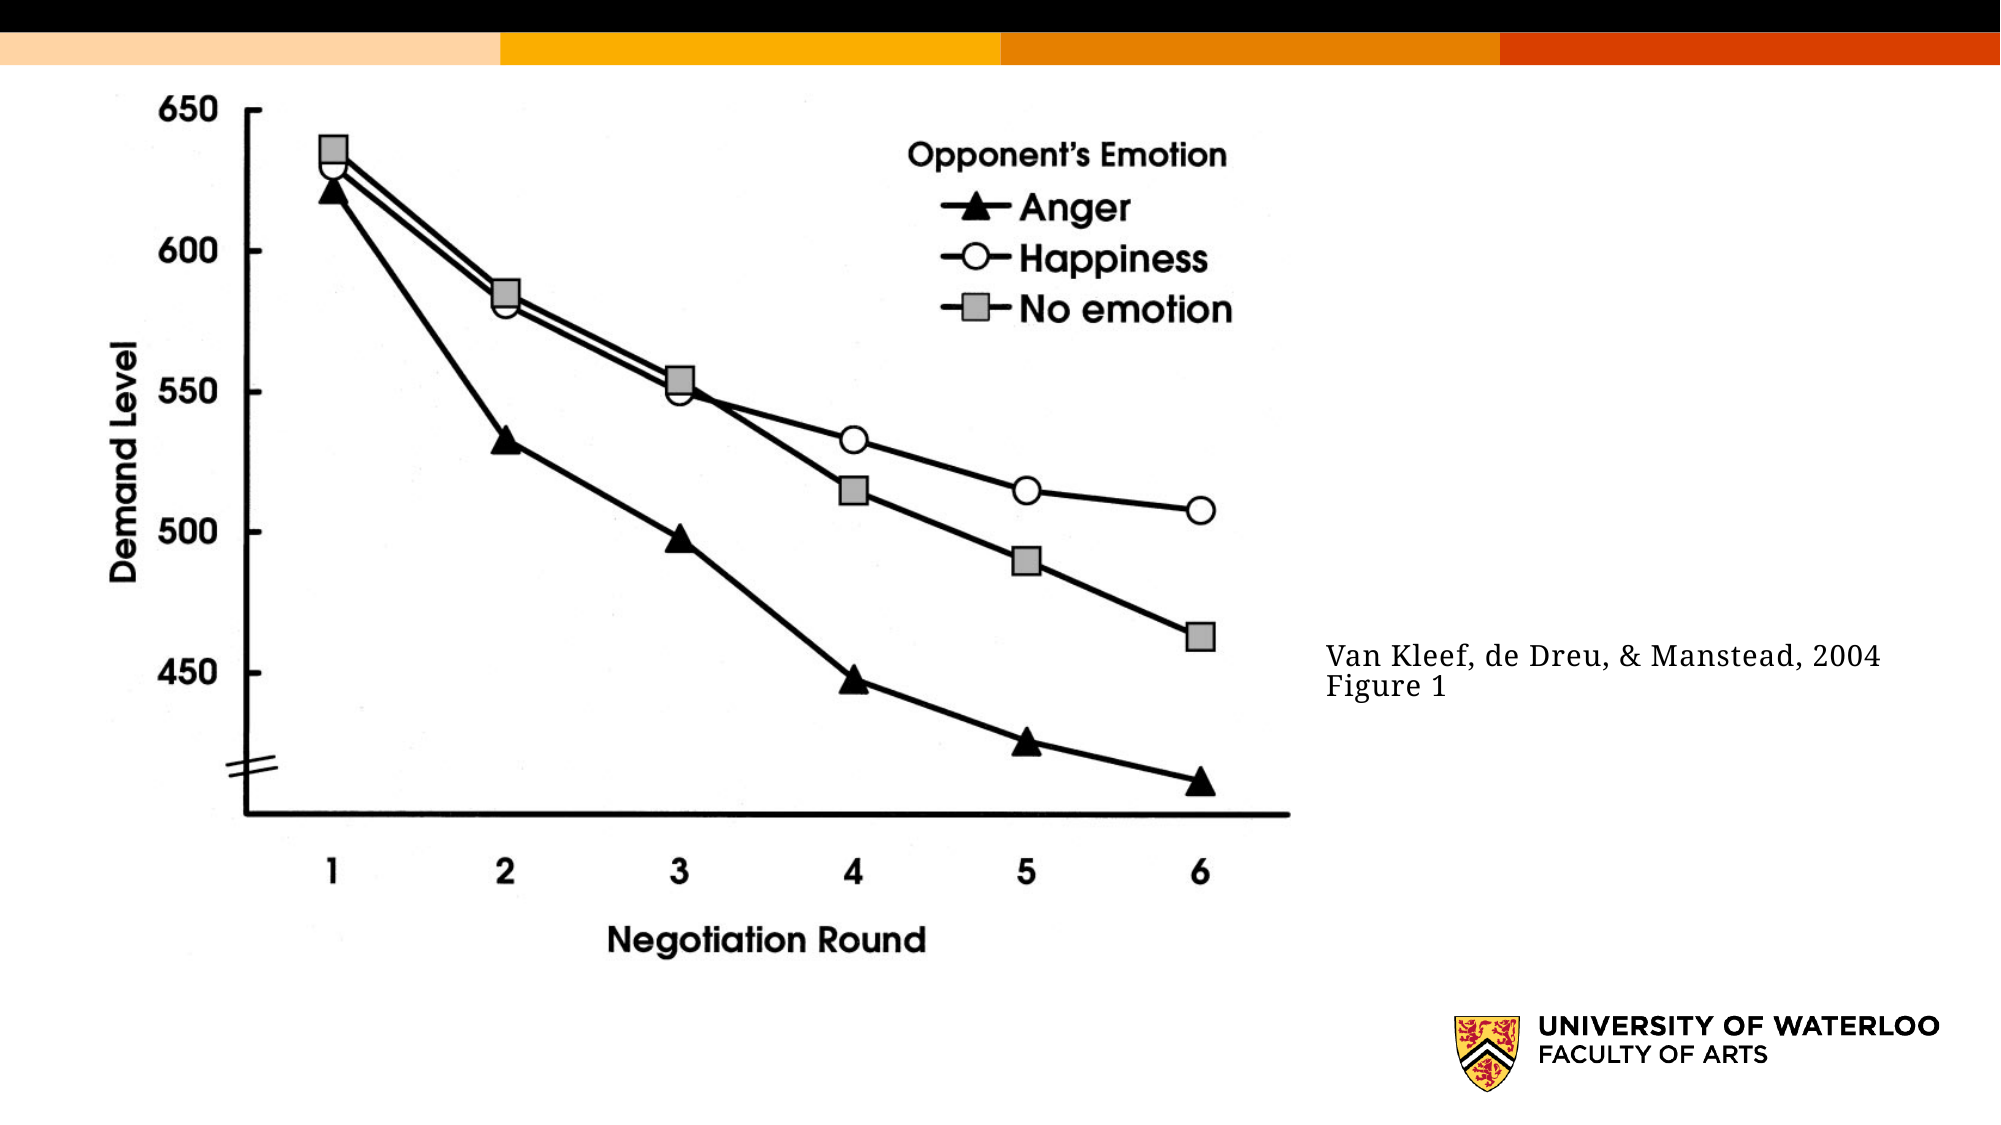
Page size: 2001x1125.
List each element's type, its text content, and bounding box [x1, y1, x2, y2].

title Van Kleef, de Dreu, & Manstead, 2004 Figure 1 [1311, 104, 1965, 710]
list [106, 93, 1290, 963]
picture [1375, 955, 2001, 1125]
